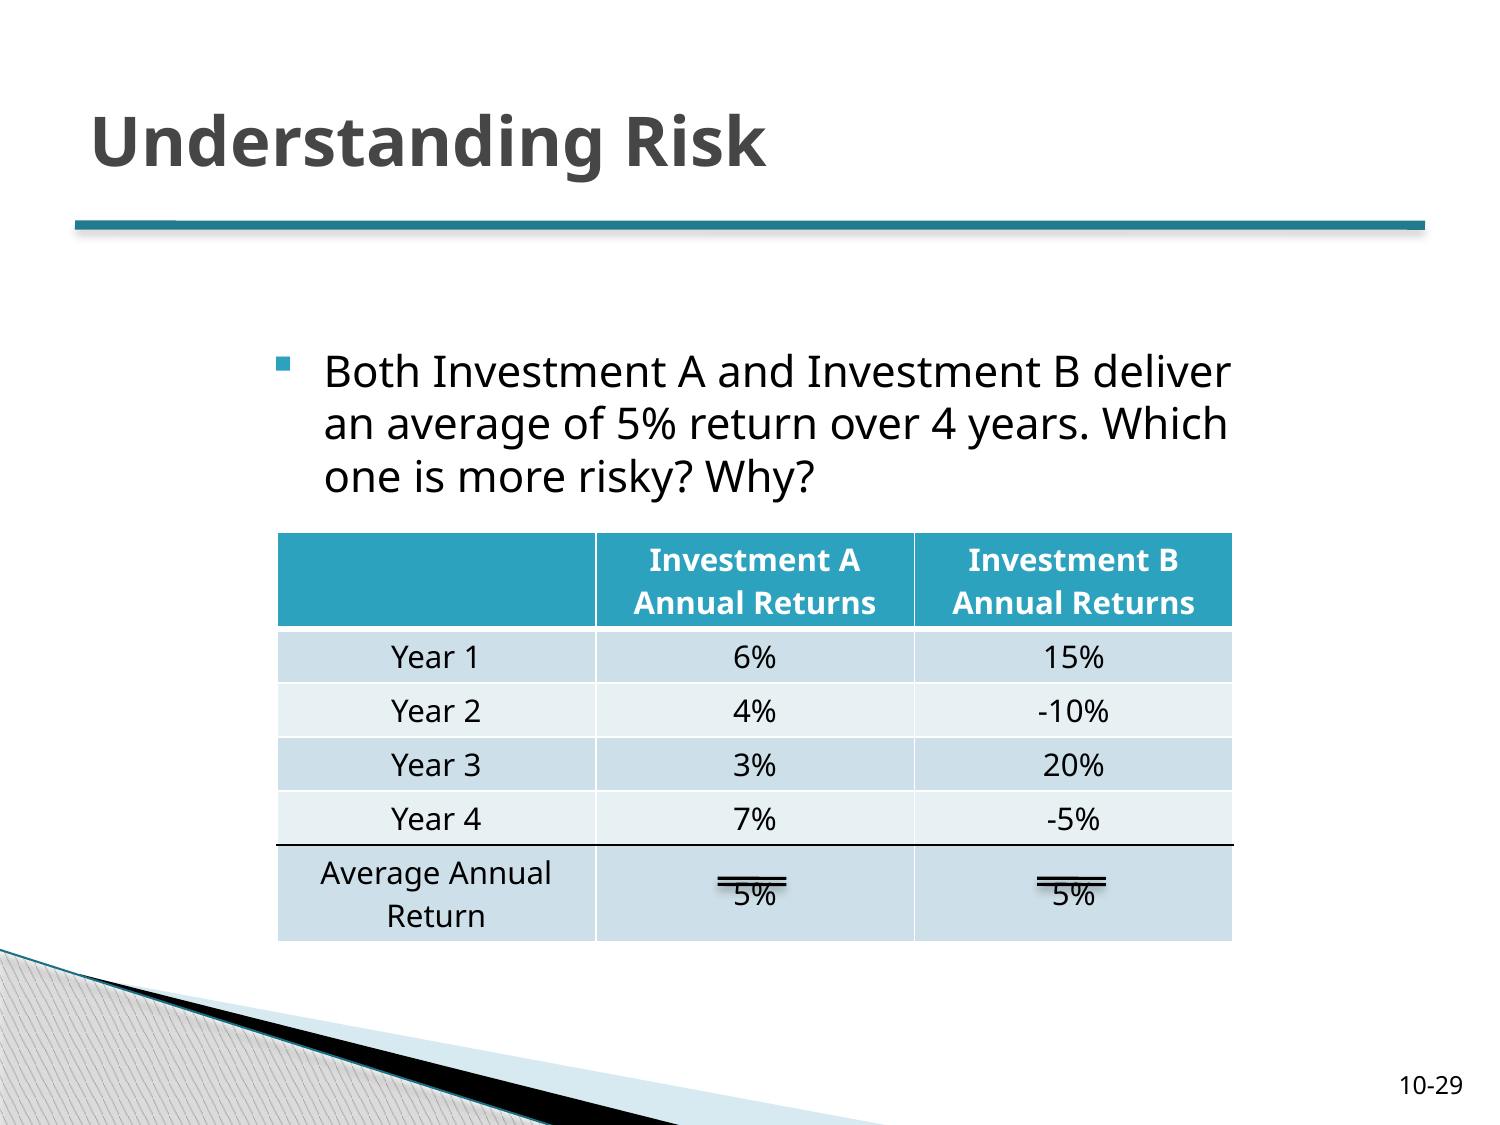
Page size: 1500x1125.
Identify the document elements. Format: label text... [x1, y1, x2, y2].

table_cell 3% [597, 738, 914, 790]
table_header [278, 533, 595, 626]
list Both Investment A and Investment B deliver an average of 5% return over 4 years. Which one is more risky? Why? [243, 335, 1257, 529]
table_header Investment B Annual Returns [915, 533, 1232, 626]
table_cell 6% [597, 632, 914, 682]
table_cell 7% [597, 792, 914, 844]
table_cell 5% [597, 846, 914, 941]
table_cell 20% [915, 738, 1232, 790]
table_cell Year 3 [278, 738, 595, 790]
title Understanding Risk [75, 45, 1425, 233]
table_cell Average Annual Return [278, 846, 595, 941]
table_cell 4% [597, 684, 914, 736]
table_cell -5% [915, 792, 1232, 844]
table_cell Year 1 [278, 632, 595, 682]
table_cell 5% [915, 846, 1232, 941]
table_cell 15% [915, 632, 1232, 682]
table_header Investment A Annual Returns [597, 533, 914, 626]
table_cell Year 4 [278, 792, 595, 844]
slide_number 10-29 [1271, 1051, 1479, 1112]
table_cell Year 2 [278, 684, 595, 736]
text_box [717, 877, 1106, 885]
table_cell -10% [915, 684, 1232, 736]
